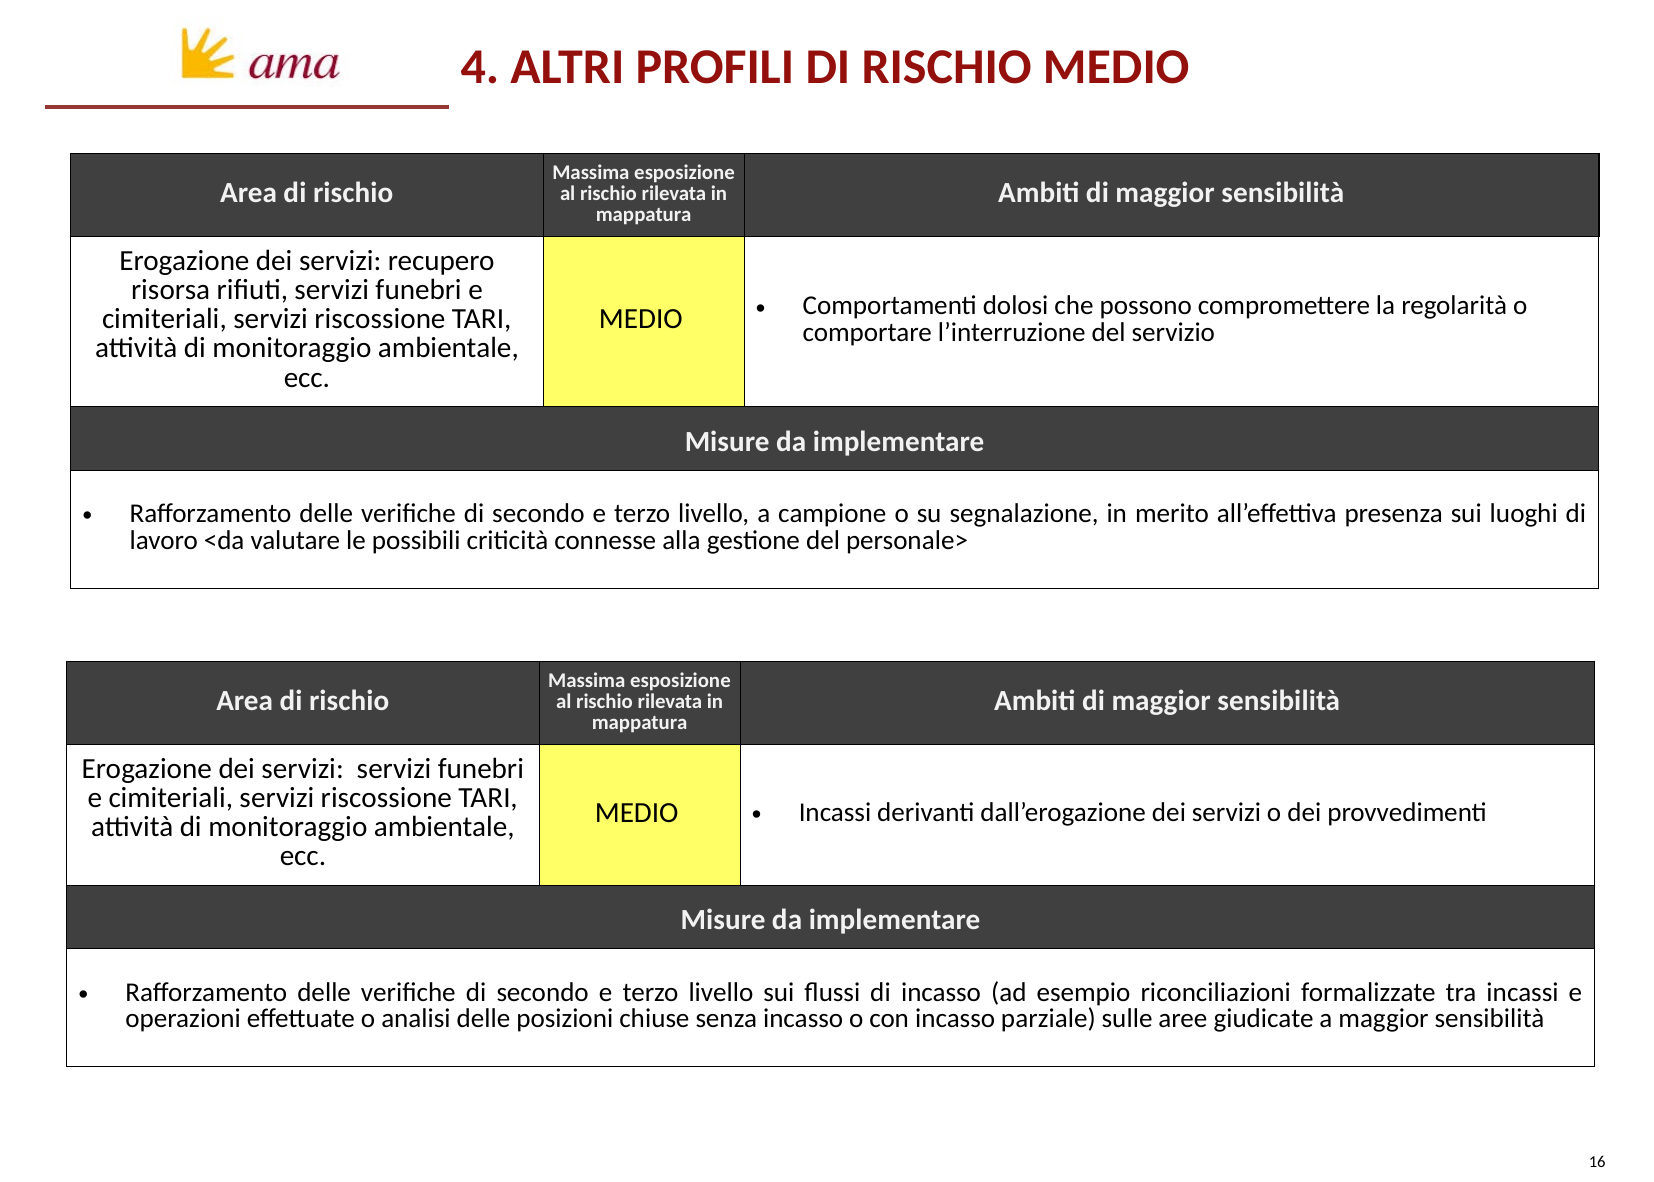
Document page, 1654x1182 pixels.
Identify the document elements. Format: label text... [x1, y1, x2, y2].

table_header Massima esposizione al rischio rilevata in mappatura [540, 662, 740, 744]
table_cell MEDIO [544, 237, 744, 406]
table_cell Erogazione dei servizi: servizi funebri e cimiteriali, servizi riscossione TARI, attività di monitoraggio ambientale, ecc. [67, 745, 539, 885]
table_cell Rafforzamento delle verifiche di secondo e terzo livello sui flussi di incasso (ad esempio riconciliazioni formalizzate tra incassi e operazioni effettuate o analisi delle posizioni chiuse senza incasso o con incasso parziale) sulle aree giudicate a maggior sensibilità [67, 949, 1594, 1066]
table_header Area di rischio [71, 154, 543, 236]
table_cell Comportamenti dolosi che possono compromettere la regolarità o comportare l’interruzione del servizio [745, 237, 1598, 406]
table_cell Misure da implementare [71, 407, 1598, 470]
table_header Ambiti di maggior sensibilità [745, 154, 1598, 236]
table_header Massima esposizione al rischio rilevata in mappatura [544, 154, 744, 236]
text_box 4. ALTRI PROFILI DI RISCHIO MEDIO [460, 31, 1654, 120]
table_cell Rafforzamento delle verifiche di secondo e terzo livello, a campione o su segnalazione, in merito all’effettiva presenza sui luoghi di lavoro <da valutare le possibili criticità connesse alla gestione del personale> [71, 471, 1598, 588]
table_cell Erogazione dei servizi: recupero risorsa rifiuti, servizi funebri e cimiteriali, servizi riscossione TARI, attività di monitoraggio ambientale, ecc. [71, 237, 543, 406]
table_cell Incassi derivanti dall’erogazione dei servizi o dei provvedimenti [741, 745, 1594, 885]
table_header Area di rischio [67, 662, 539, 744]
table_cell Misure da implementare [67, 886, 1594, 948]
table_header Ambiti di maggior sensibilità [741, 662, 1594, 744]
table_cell MEDIO [540, 745, 740, 885]
picture [136, 17, 385, 95]
